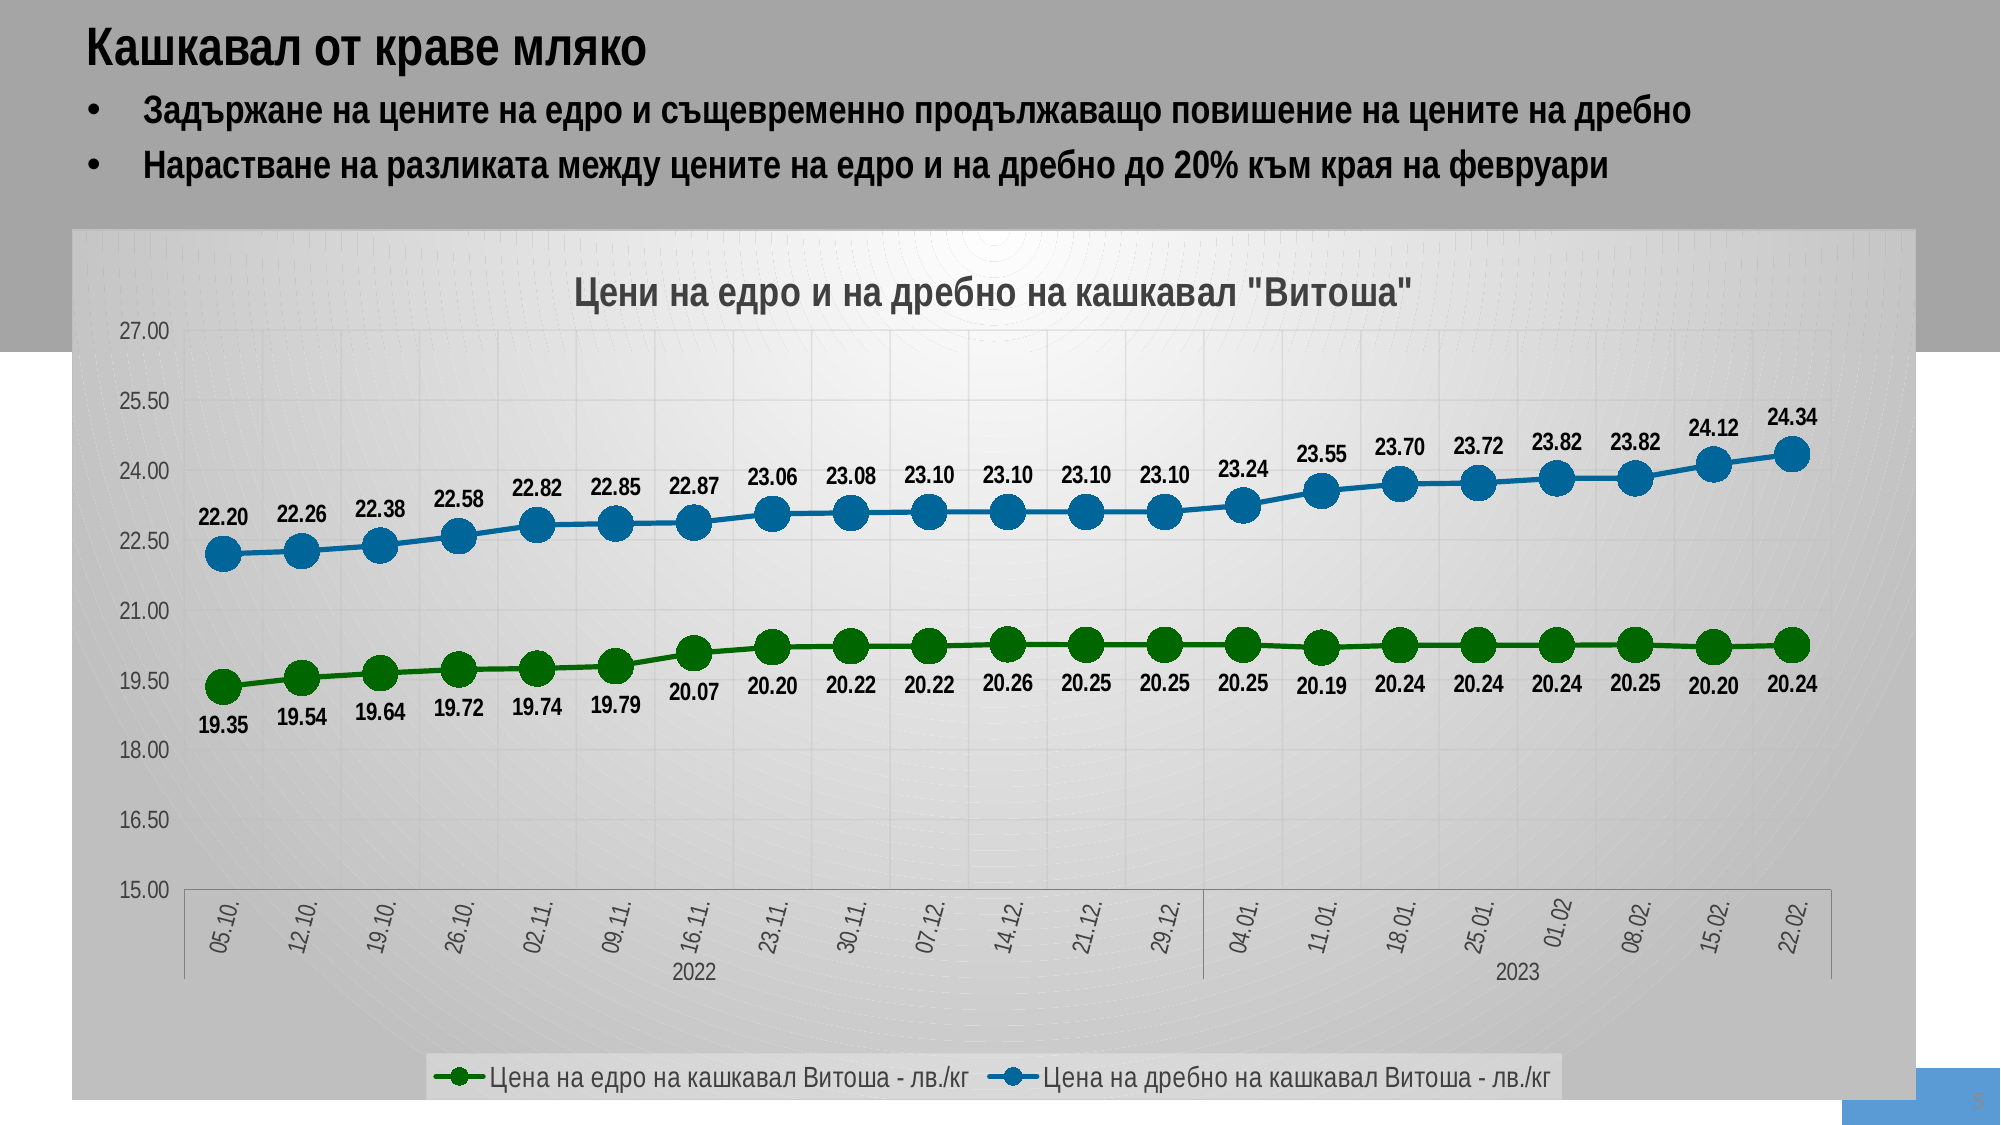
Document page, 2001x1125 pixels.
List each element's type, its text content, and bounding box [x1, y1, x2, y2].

slide_number 5 [1550, 1069, 2000, 1125]
list Кашкавал от краве мляко Задържане на цените на едро и същевременно продължаващо повишение на цените на дребно Нарастване на разликата между цените на едро и на дребно до 20% към края на февруари [71, 0, 1973, 207]
chart [71, 229, 1917, 1101]
